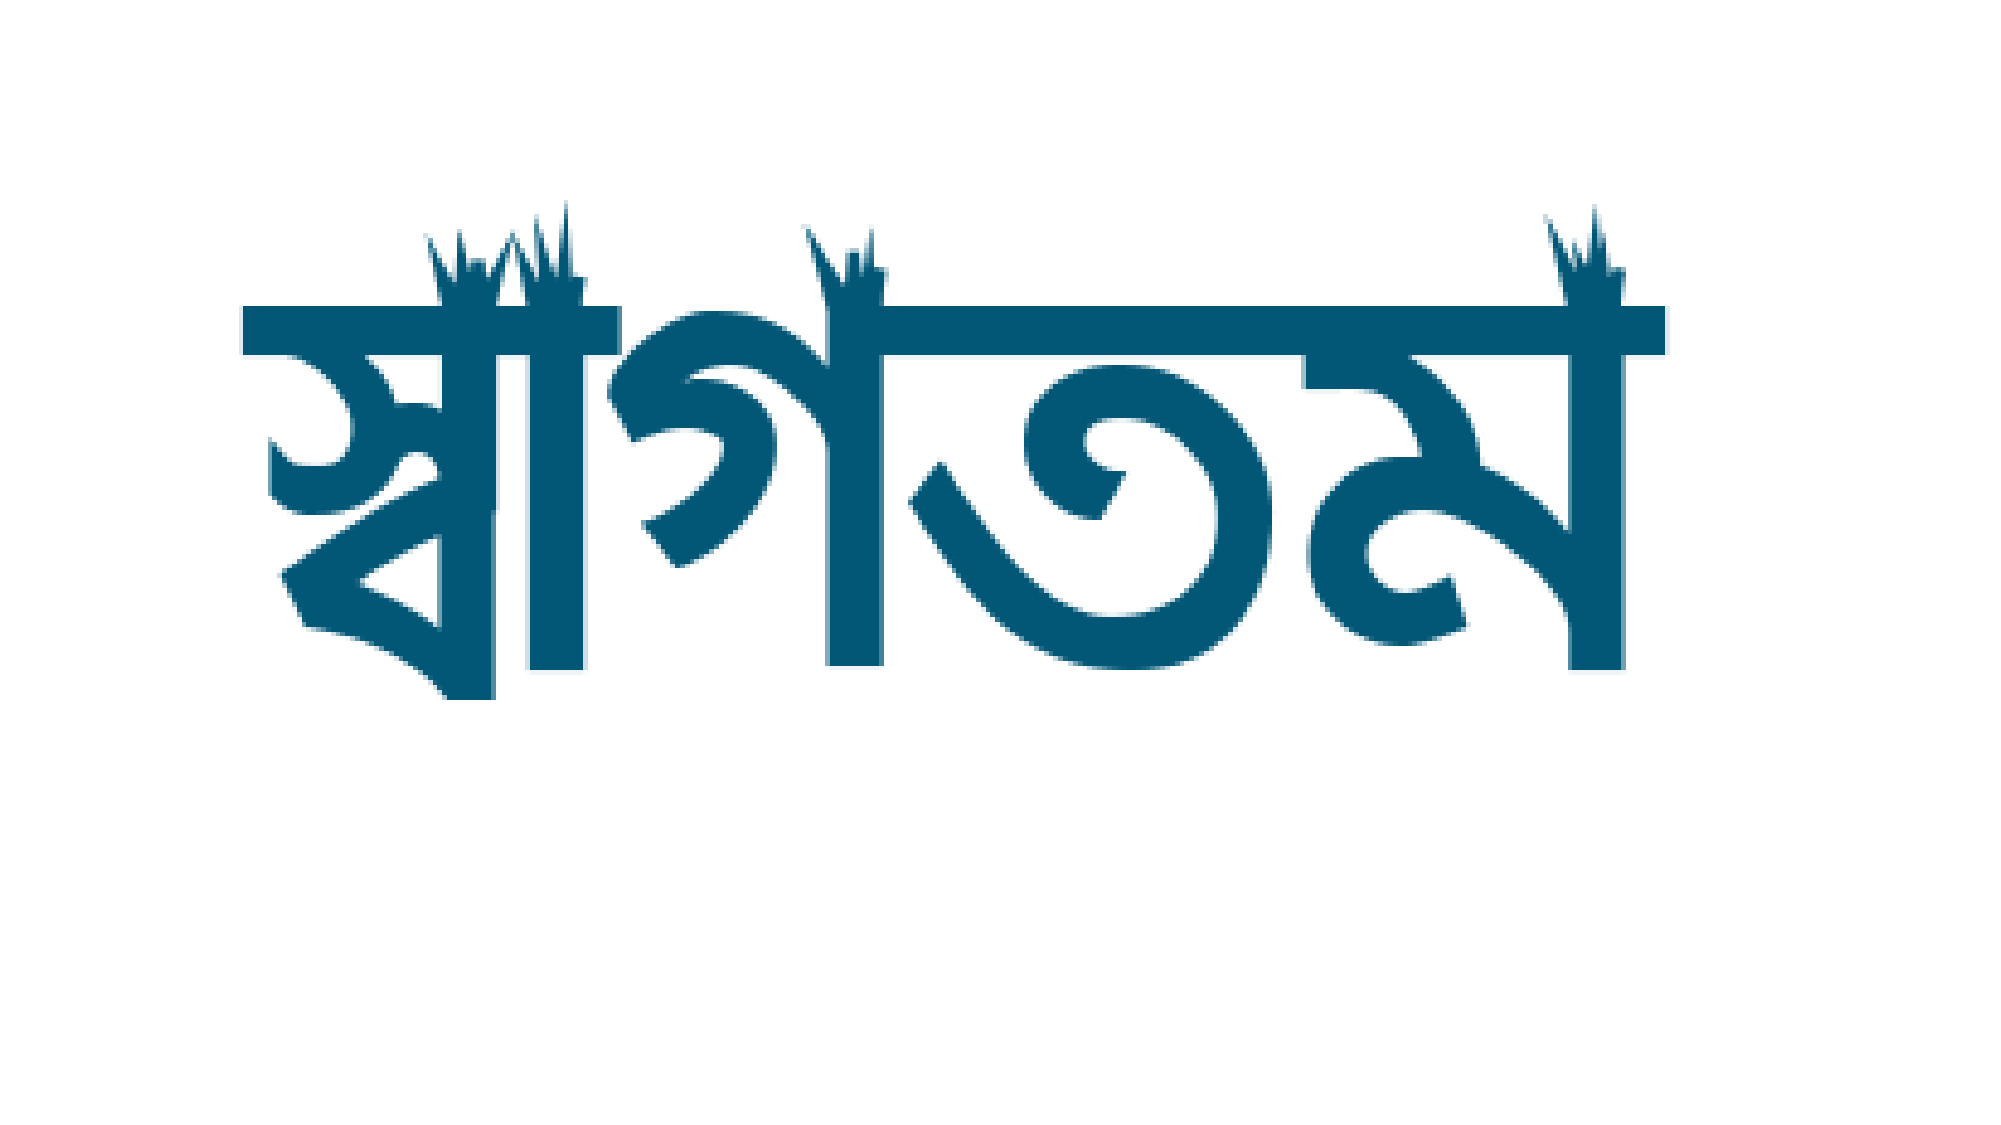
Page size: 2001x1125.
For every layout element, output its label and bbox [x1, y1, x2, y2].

picture [366, 356, 441, 412]
picture [356, 535, 441, 631]
picture [239, 200, 1670, 700]
